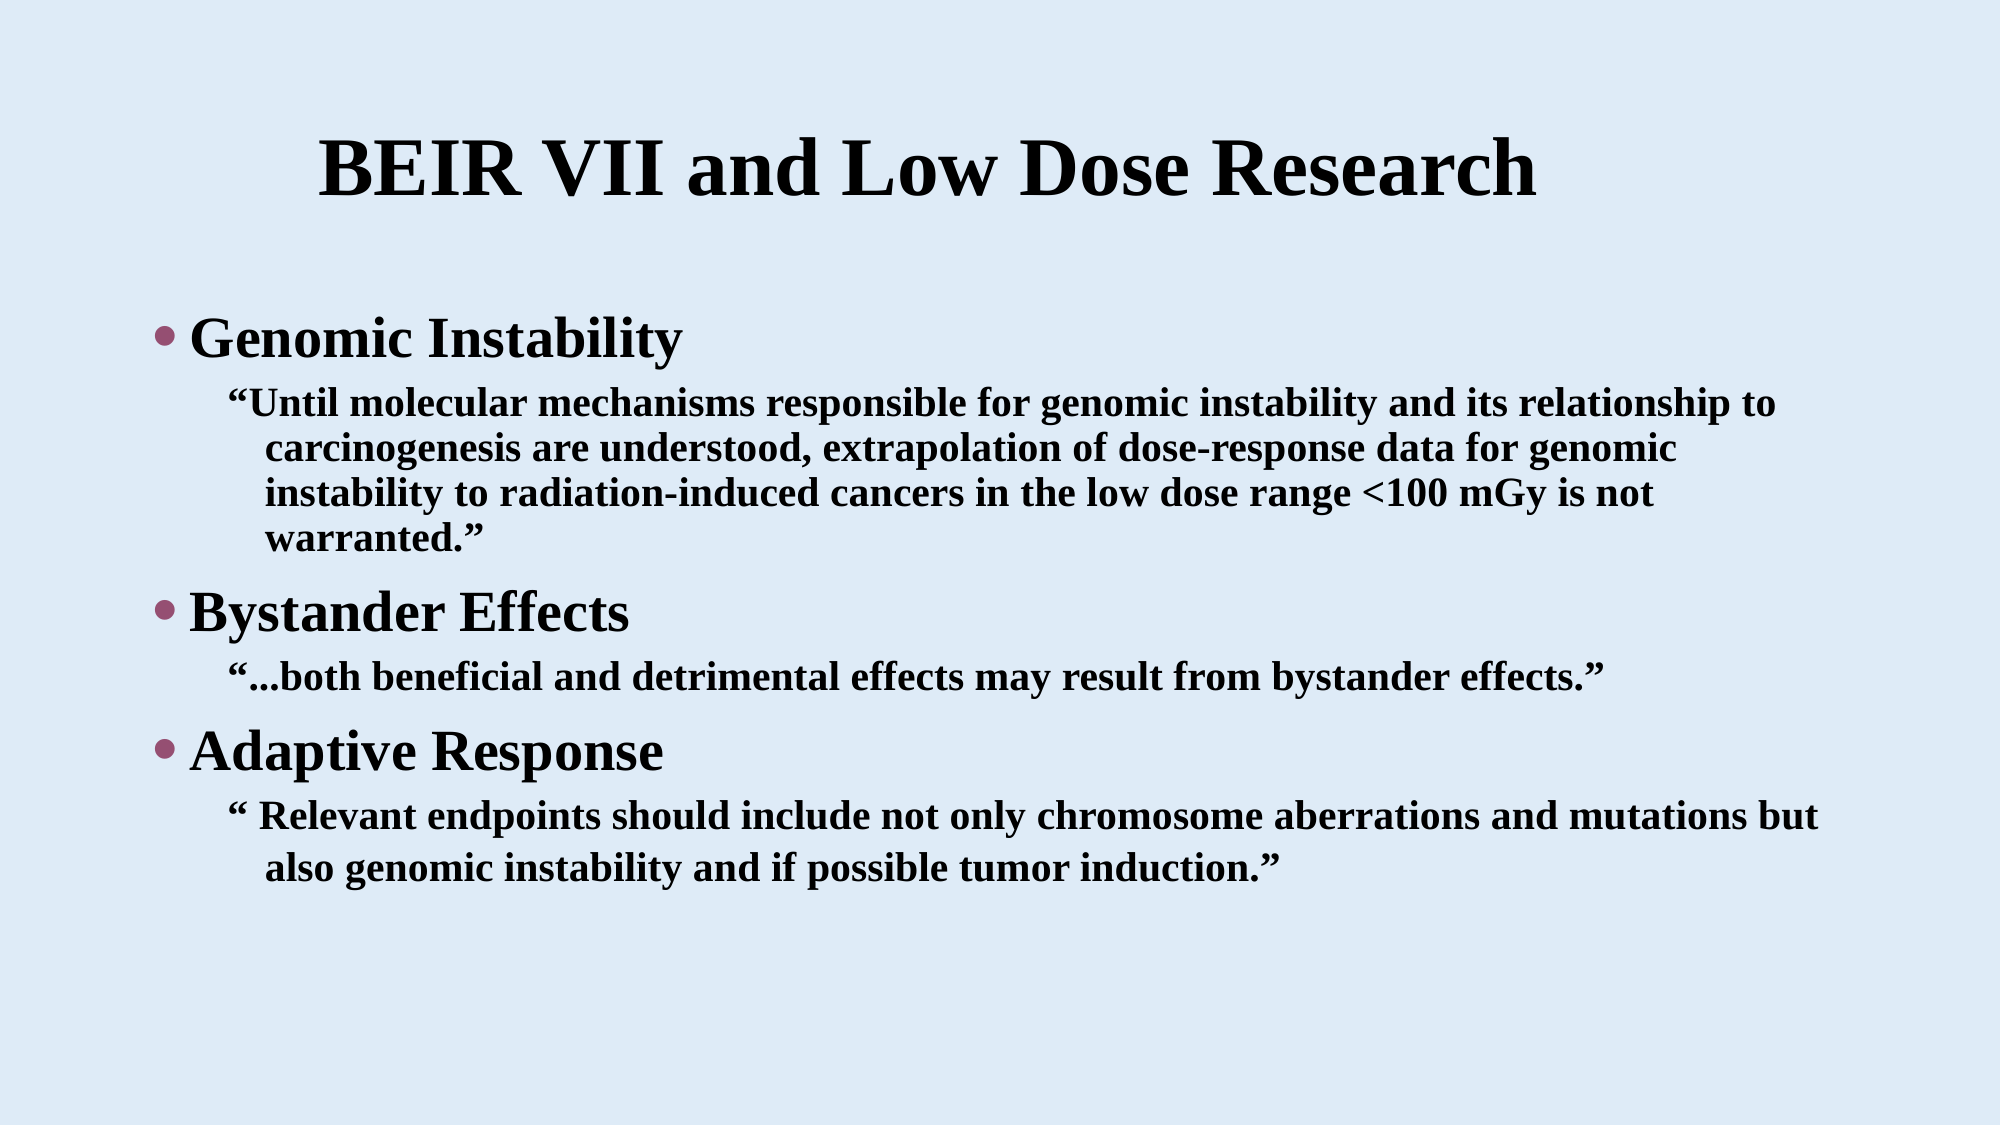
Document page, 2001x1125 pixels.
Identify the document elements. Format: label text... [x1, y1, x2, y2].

list Genomic Instability “Until molecular mechanisms responsible for genomic instability and its relationship to carcinogenesis are understood, extrapolation of dose-response data for genomic instability to radiation-induced cancers in the low dose range <100 mGy is not warranted.” Bystander Effects “...both beneficial and detrimental effects may result from bystander effects.” Adaptive Response “ Relevant endpoints should include not only chromosome aberrations and mutations but also genomic instability and if possible tumor induction.” [137, 299, 1863, 1014]
title BEIR VII and Low Dose Research [137, 59, 1863, 278]
